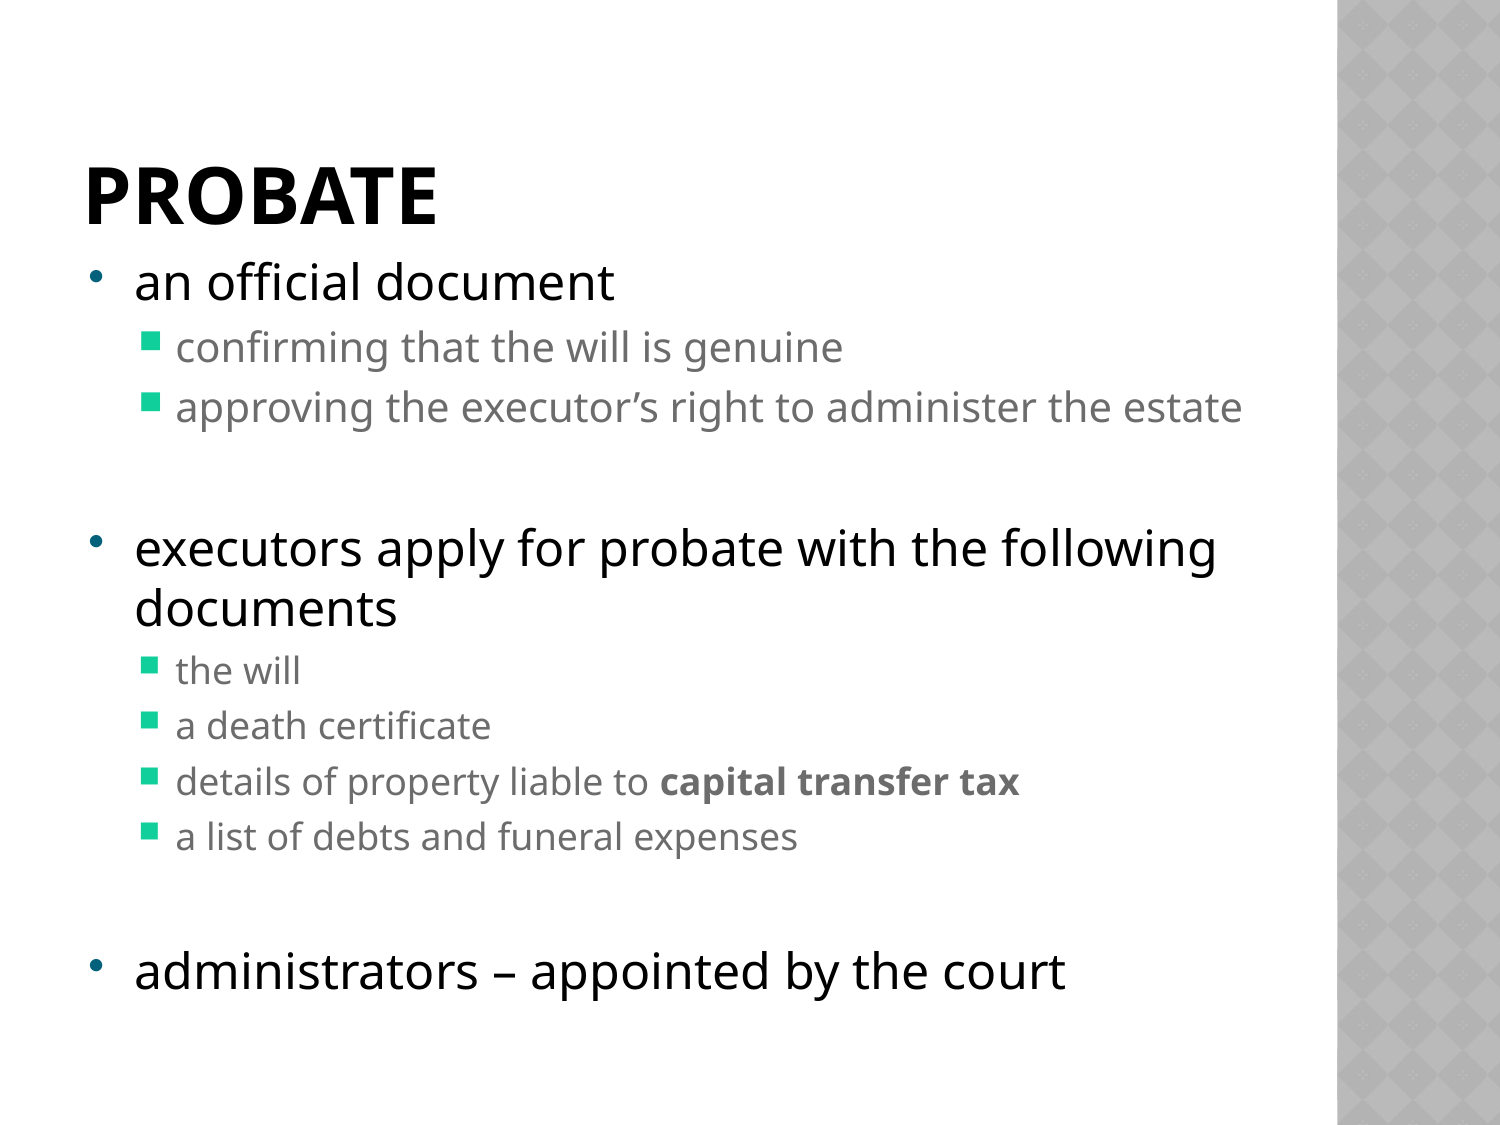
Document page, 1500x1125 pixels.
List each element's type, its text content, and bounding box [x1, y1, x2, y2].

list an official document confirming that the will is genuine approving the executor’s right to administer the estate executors apply for probate with the following documents the will a death certificate details of property liable to capital transfer tax a list of debts and funeral expenses administrators – appointed by the court [74, 242, 1426, 973]
title Probate [75, 52, 1263, 240]
